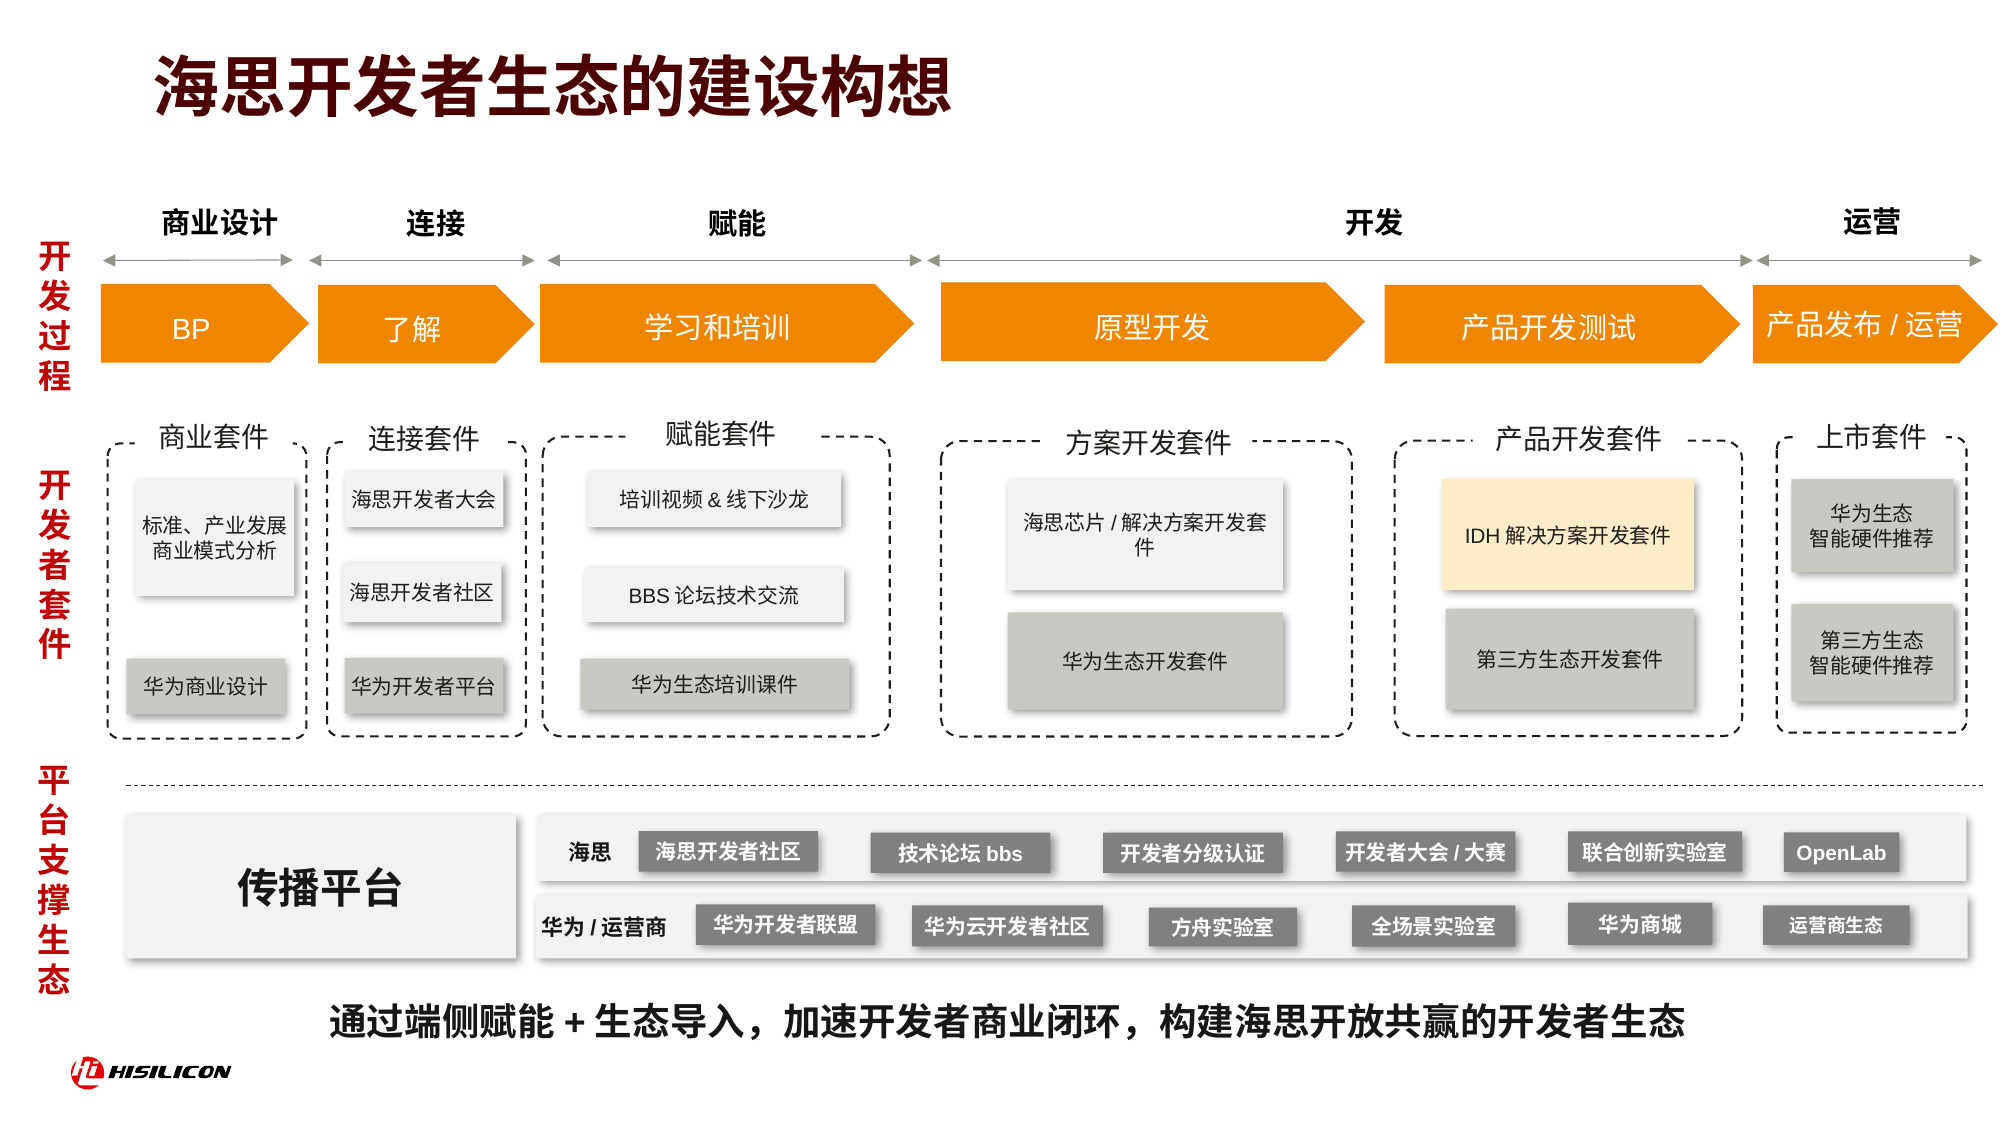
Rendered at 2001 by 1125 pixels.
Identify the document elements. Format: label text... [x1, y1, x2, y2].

text_box 传播平台 [125, 814, 517, 959]
text_box [1979, 305, 1998, 344]
text_box 联合创新实验室 [1568, 831, 1743, 872]
text_box [542, 436, 890, 737]
text_box [327, 442, 526, 737]
text_box 产品发布/运营 [1751, 298, 1979, 349]
text_box 华为开发者联盟 [695, 904, 876, 945]
text_box 学习和培训 [629, 301, 806, 352]
text_box 方舟实验室 [1148, 907, 1298, 947]
text_box 华为生态培训课件 [580, 658, 850, 710]
text_box [540, 283, 915, 363]
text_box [317, 284, 535, 364]
text_box 全场景实验室 [1352, 905, 1516, 947]
text_box [940, 441, 1353, 737]
text_box 开发者分级认证 [1103, 832, 1283, 873]
text_box 开发 [1330, 196, 1419, 247]
text_box 华为商城 [1568, 902, 1713, 945]
text_box 开发者大会/大赛 [1335, 831, 1516, 872]
text_box 商业套件 [134, 412, 293, 461]
text_box 海思 [553, 831, 628, 873]
text_box 第三方生态开发套件 [1445, 608, 1694, 710]
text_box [100, 283, 310, 363]
text_box 赋能 [693, 197, 782, 248]
text_box 华为开发者平台 [344, 657, 504, 714]
text_box 海思开发者社区 [638, 831, 819, 872]
text_box BBS论坛技术交流 [584, 567, 844, 623]
text_box 平台支撑生态 [9, 752, 99, 1007]
text_box 产品开发测试 [1446, 301, 1652, 352]
text_box [1384, 284, 1741, 364]
text_box 开发者套件 [12, 456, 99, 671]
text_box OpenLab [1783, 832, 1900, 872]
text_box [1752, 349, 1974, 364]
text_box [535, 894, 1968, 959]
text_box 赋能套件 [625, 408, 817, 458]
text_box [941, 282, 1366, 362]
text_box 方案开发套件 [1045, 417, 1253, 466]
text_box 技术论坛bbs [870, 832, 1051, 873]
text_box [537, 814, 1967, 881]
text_box 华为/运营商 [482, 906, 727, 948]
text_box 运营 [1828, 196, 1917, 246]
text_box 原型开发 [1079, 302, 1226, 352]
text_box 商业设计 [146, 196, 294, 247]
text_box 连接 [392, 197, 481, 248]
text_box 开发过程 [12, 228, 99, 403]
text_box 产品开发套件 [1472, 414, 1686, 463]
text_box [1394, 440, 1743, 737]
text_box 华为商业设计 [126, 658, 286, 715]
text_box 运营商生态 [1763, 905, 1910, 945]
text_box [107, 443, 307, 739]
text_box [1752, 284, 1972, 298]
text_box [1776, 412, 1967, 733]
text_box 通过端侧赋能+生态导入，加速开发者商业闭环，构建海思开放共赢的开发者生态 [120, 990, 1895, 1050]
text_box 连接套件 [345, 414, 504, 463]
text_box 海思开发者生态的建设构想 [137, 42, 999, 136]
text_box 华为云开发者社区 [912, 905, 1104, 947]
